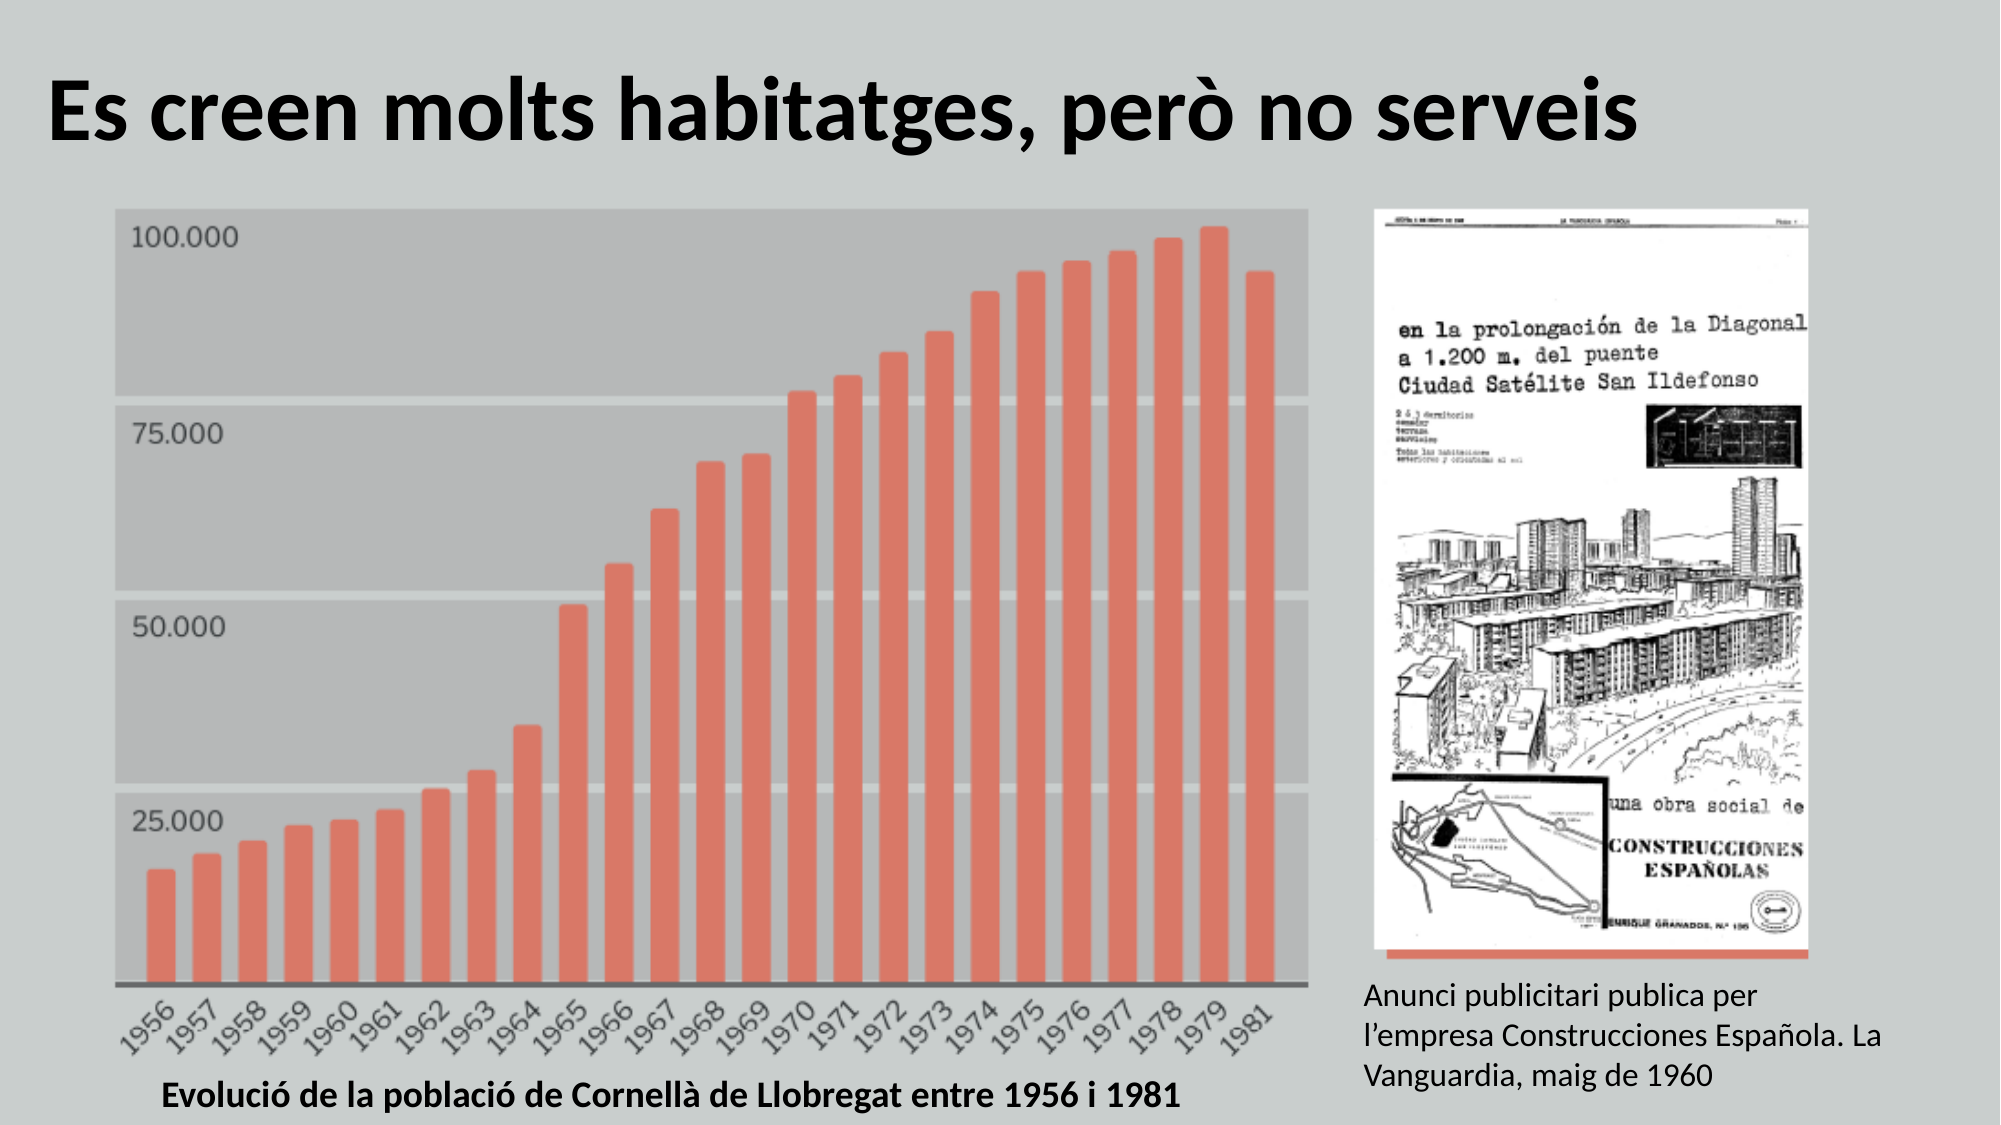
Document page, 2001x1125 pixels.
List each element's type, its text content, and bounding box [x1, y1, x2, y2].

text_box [32, 172, 1976, 1125]
text_box Es creen molts habitatges, però no serveis [32, 0, 2000, 166]
